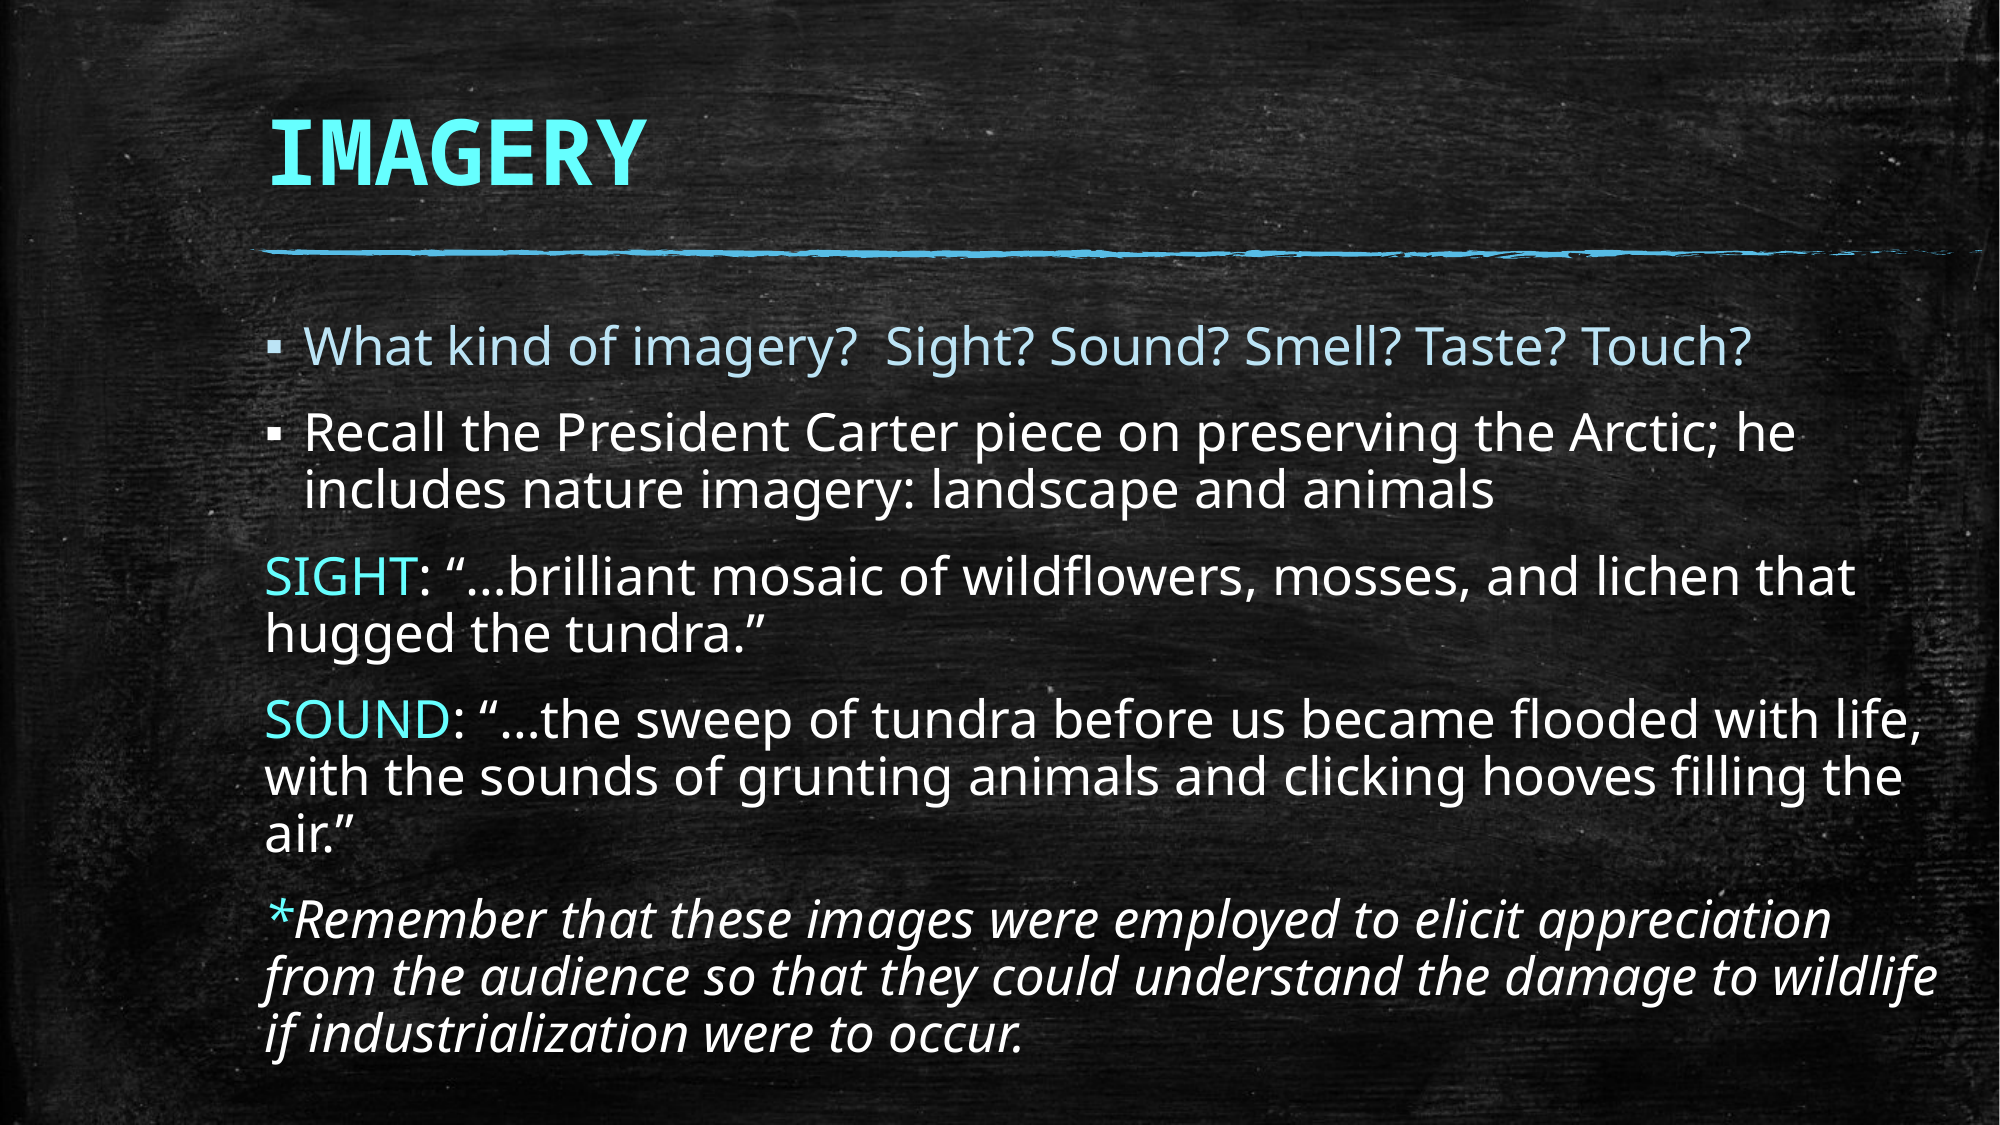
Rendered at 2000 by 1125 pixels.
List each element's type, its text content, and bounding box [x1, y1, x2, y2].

list What kind of imagery? Sight? Sound? Smell? Taste? Touch? Recall the President Carter piece on preserving the Arctic; he includes nature imagery: landscape and animals SIGHT: “…brilliant mosaic of wildflowers, mosses, and lichen that hugged the tundra.” SOUND: “…the sweep of tundra before us became flooded with life, with the sounds of grunting animals and clicking hooves filling the air.” *Remember that these images were employed to elicit appreciation from the audience so that they could understand the damage to wildlife if industrialization were to occur. [249, 312, 1963, 1080]
title IMAGERY [249, 45, 1750, 213]
